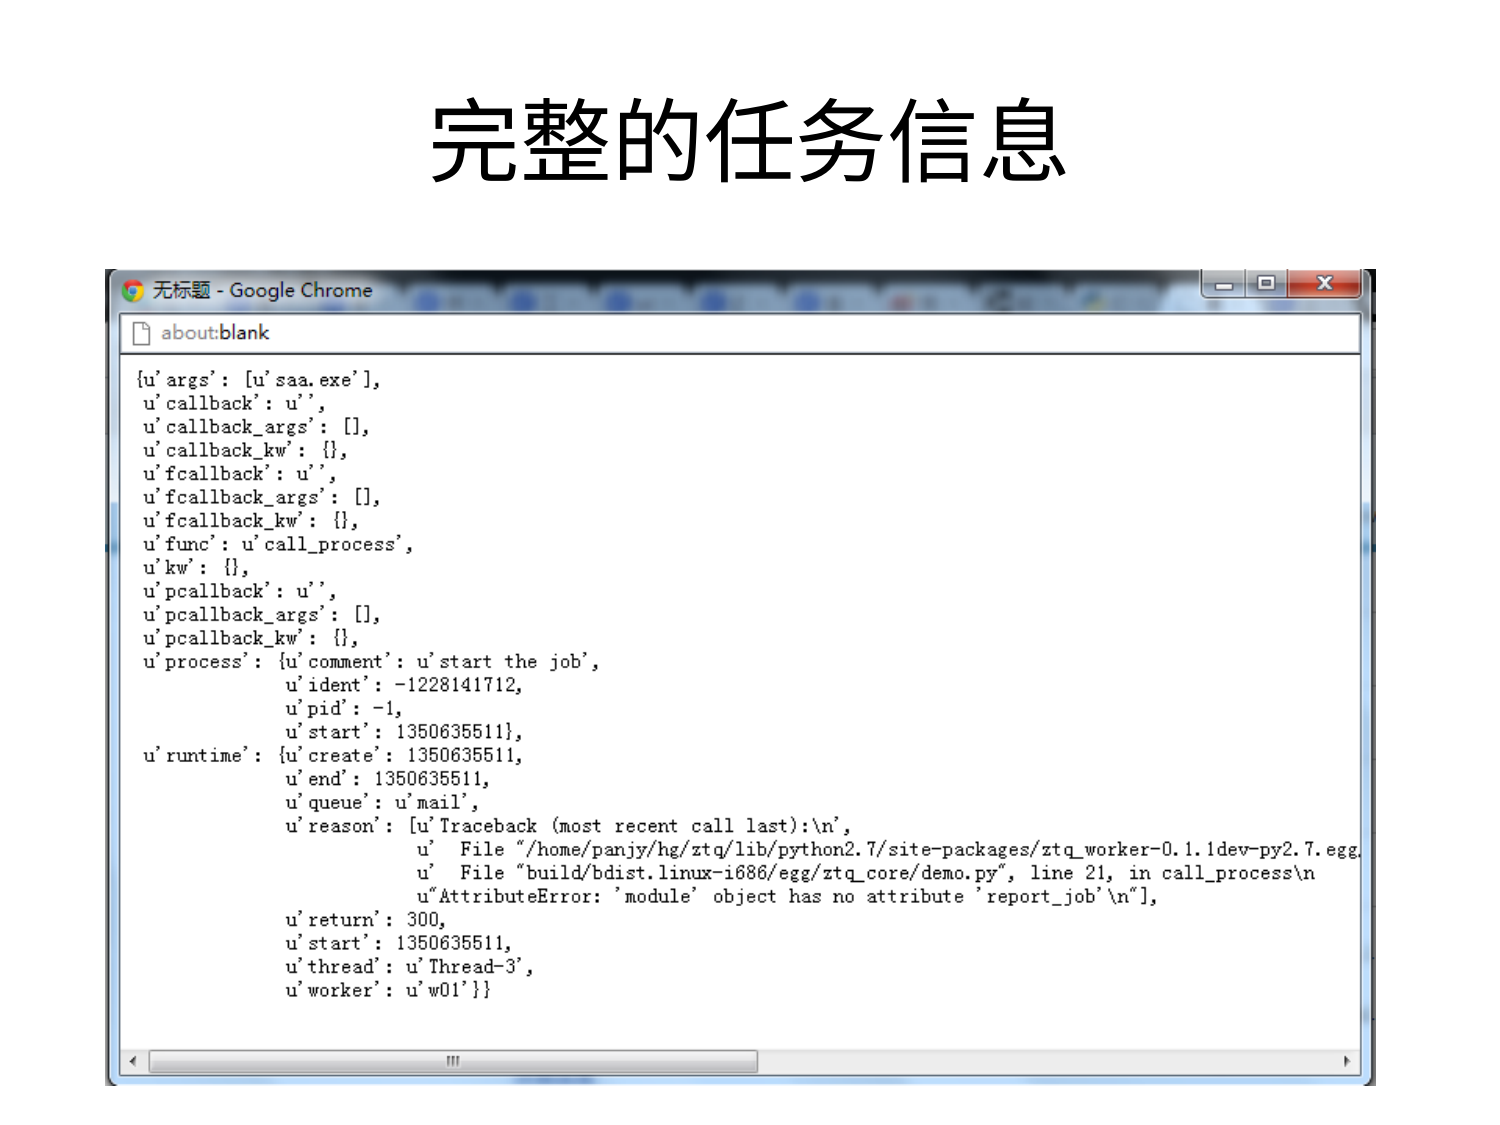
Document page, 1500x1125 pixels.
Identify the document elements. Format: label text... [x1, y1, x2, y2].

picture [105, 269, 1377, 1086]
title 完整的任务信息 [75, 45, 1425, 233]
